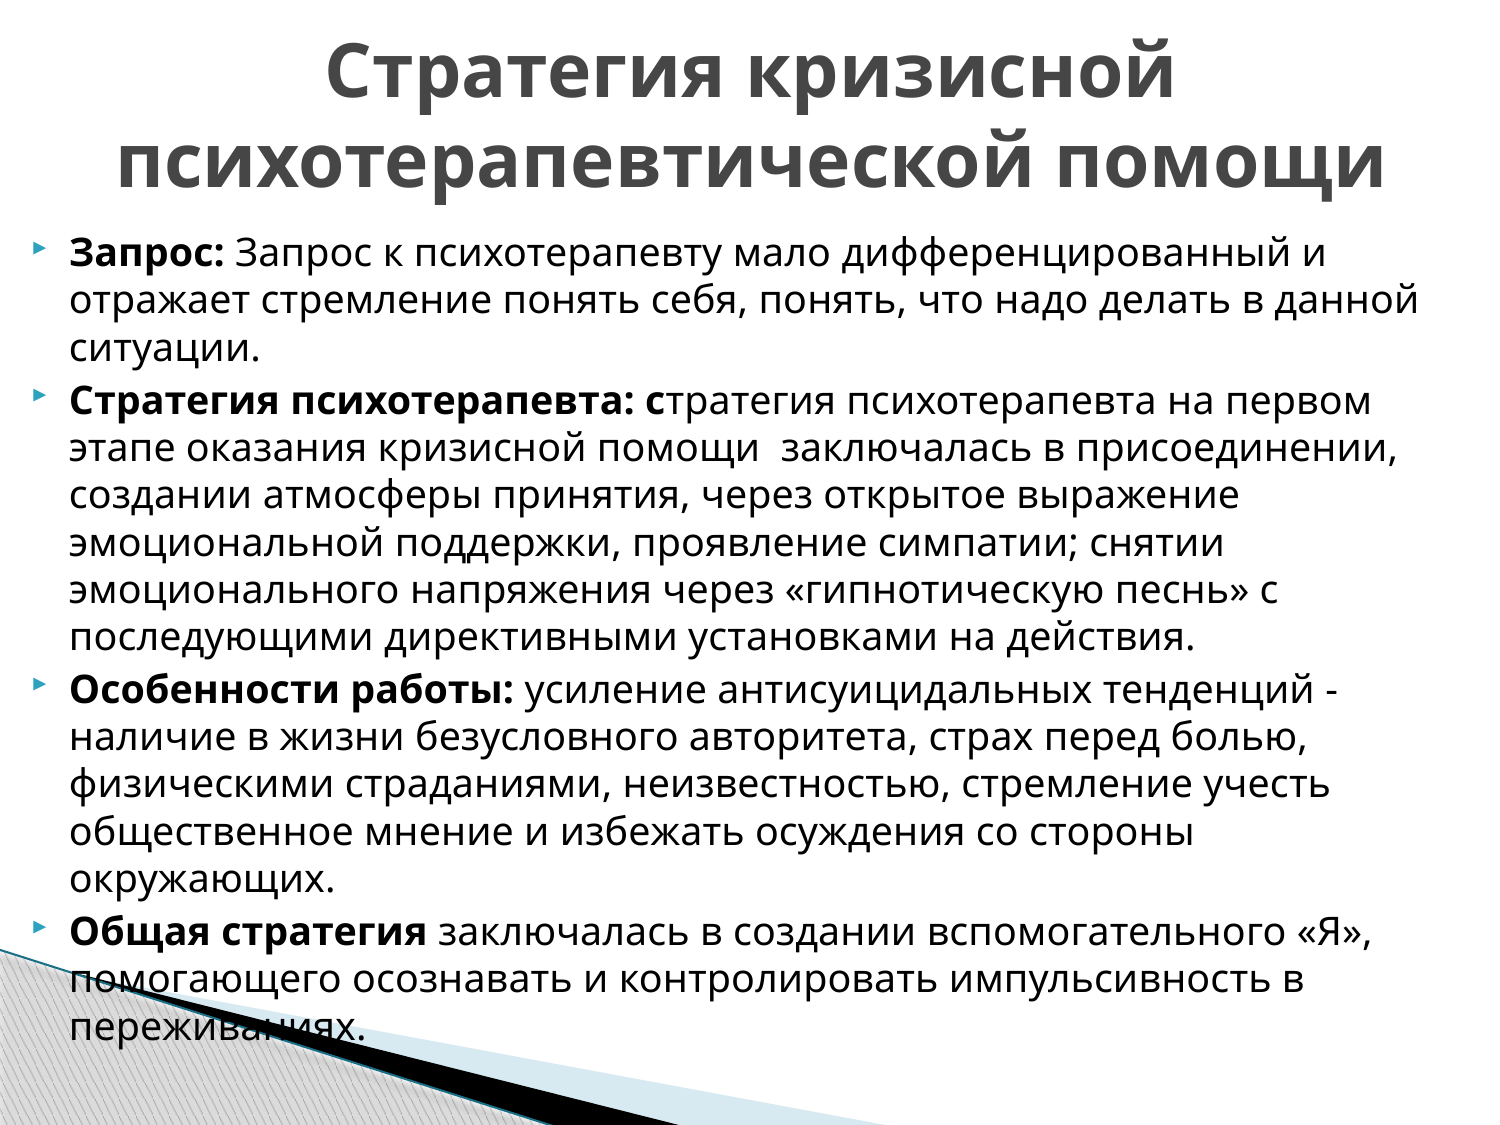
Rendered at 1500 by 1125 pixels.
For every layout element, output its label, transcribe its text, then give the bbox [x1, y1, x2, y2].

list Запрос: Запрос к психотерапевту мало дифференцированный и отражает стремление понять себя, понять, что надо делать в данной ситуации. Стратегия психотерапевта: стратегия психотерапевта на первом этапе оказания кризисной помощи заключалась в присоединении, создании атмосферы принятия, через открытое выражение эмоциональной поддержки, проявление симпатии; снятии эмоционального напряжения через «гипнотическую песнь» с последующими директивными установками на действия. Особенности работы: усиление антисуицидальных тенденций - наличие в жизни безусловного авторитета, страх перед болью, физическими страданиями, неизвестностью, стремление учесть общественное мнение и избежать осуждения со стороны окружающих. Общая стратегия заключалась в создании вспомогательного «Я», помогающего осознавать и контролировать импульсивность в переживаниях. [0, 219, 1483, 1059]
title Стратегия кризисной психотерапевтической помощи [76, 19, 1427, 207]
